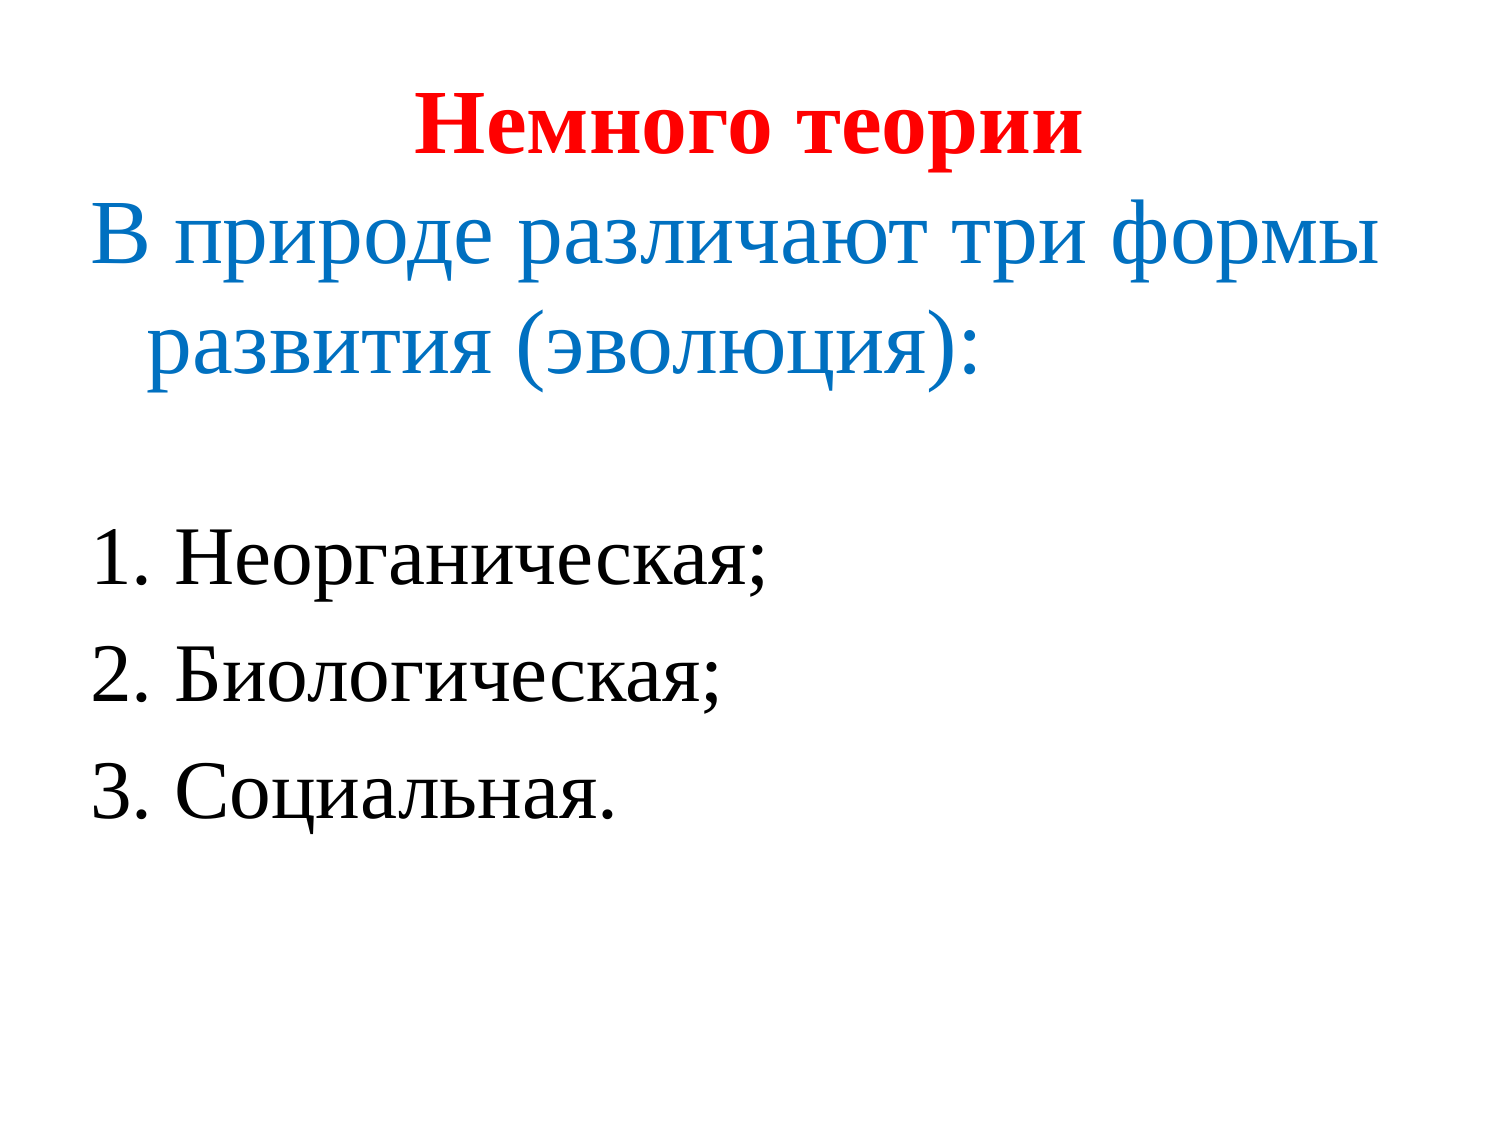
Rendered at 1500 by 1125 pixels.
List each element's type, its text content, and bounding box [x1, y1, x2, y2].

list В природе различают три формы развития (эволюция): Неорганическая; Биологическая; Социальная. [75, 164, 1425, 1067]
title Немного теории [75, 46, 1425, 164]
